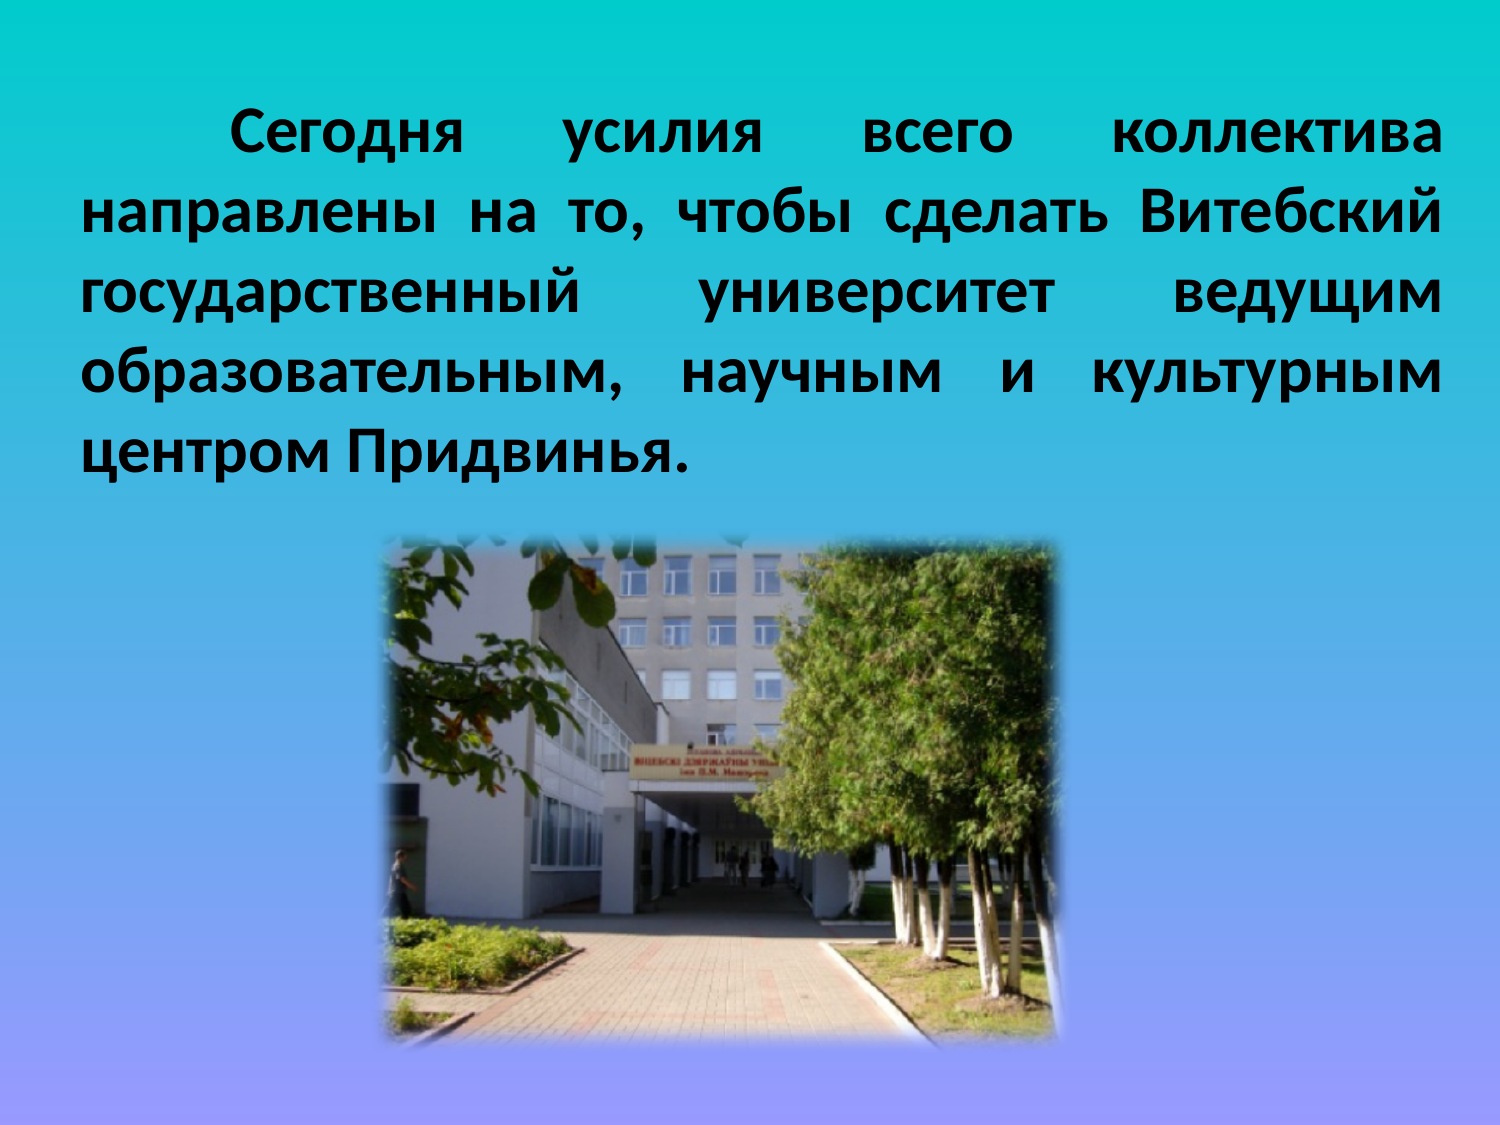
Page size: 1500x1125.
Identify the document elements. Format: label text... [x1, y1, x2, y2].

list Сегодня усилия всего коллектива направлены на то, чтобы сделать Витебский государственный университет ведущим образовательным, научным и культурным центром Придвинья. [64, 78, 1461, 821]
picture [371, 527, 1073, 1054]
